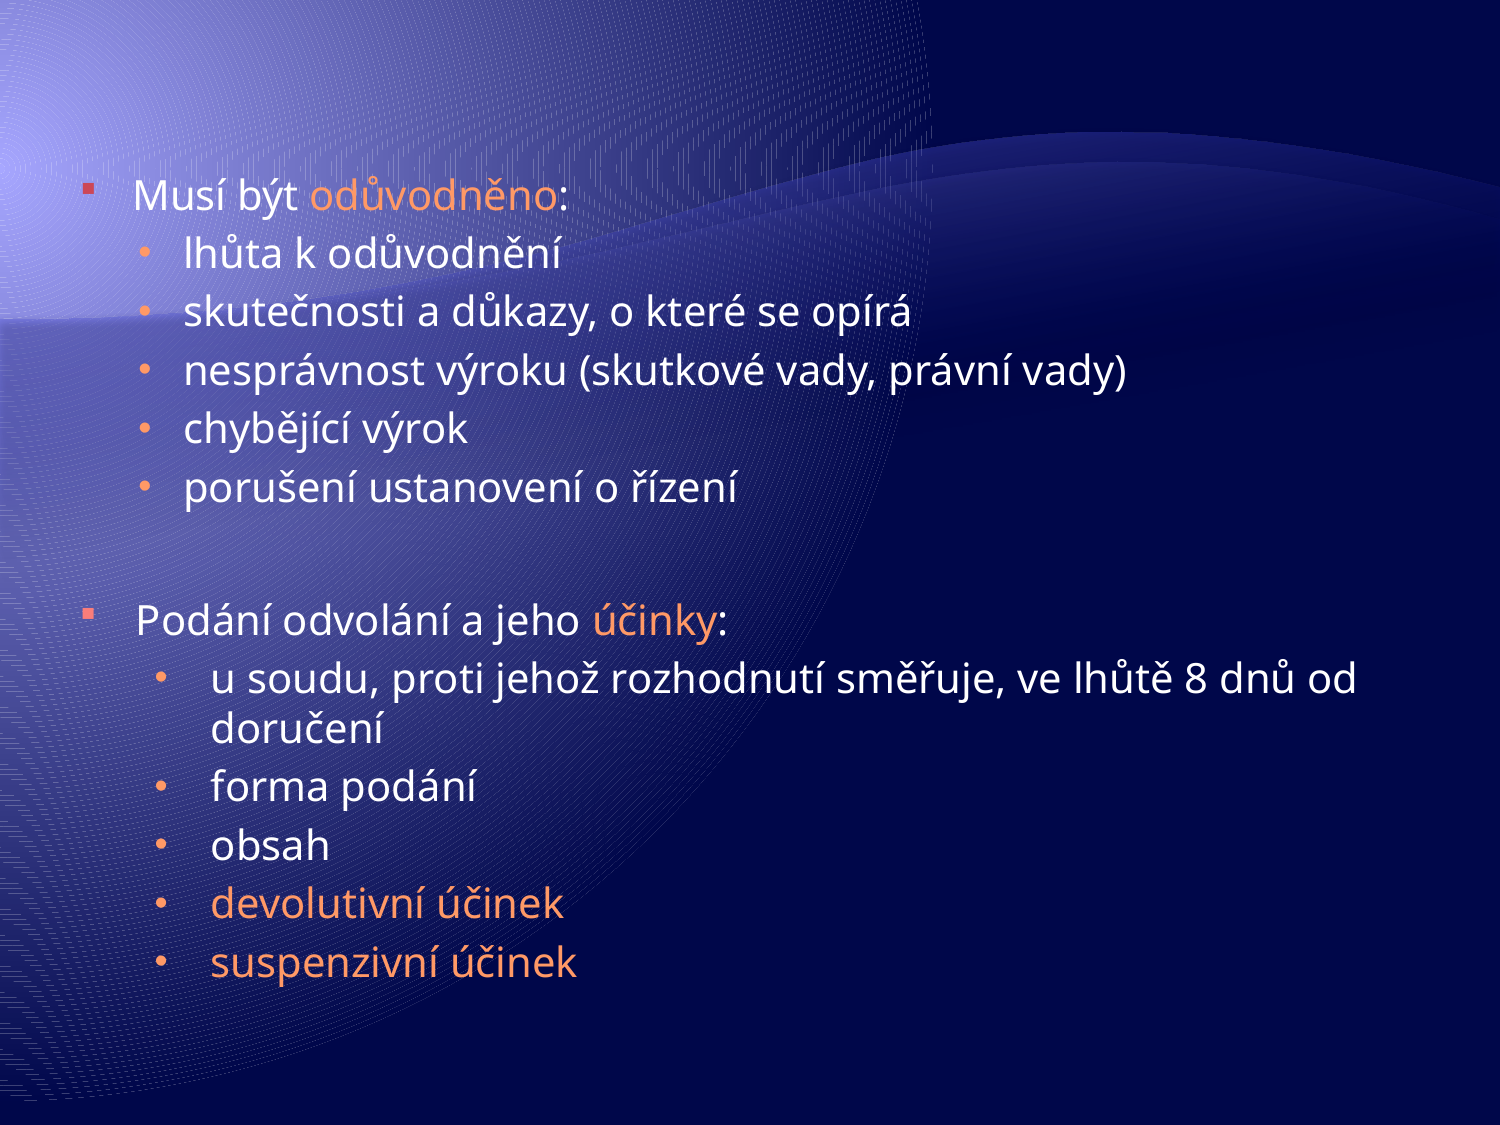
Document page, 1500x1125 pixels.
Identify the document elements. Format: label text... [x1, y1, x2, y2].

text_box Podání odvolání a jeho účinky: u soudu, proti jehož rozhodnutí směřuje, ve lhůtě 8 dnů od doručení forma podání obsah devolutivní účinek suspenzivní účinek [64, 586, 1415, 1064]
list Musí být odůvodněno: lhůta k odůvodnění skutečnosti a důkazy, o které se opírá nesprávnost výroku (skutkové vady, právní vady) chybějící výrok porušení ustanovení o řízení [64, 160, 1415, 544]
